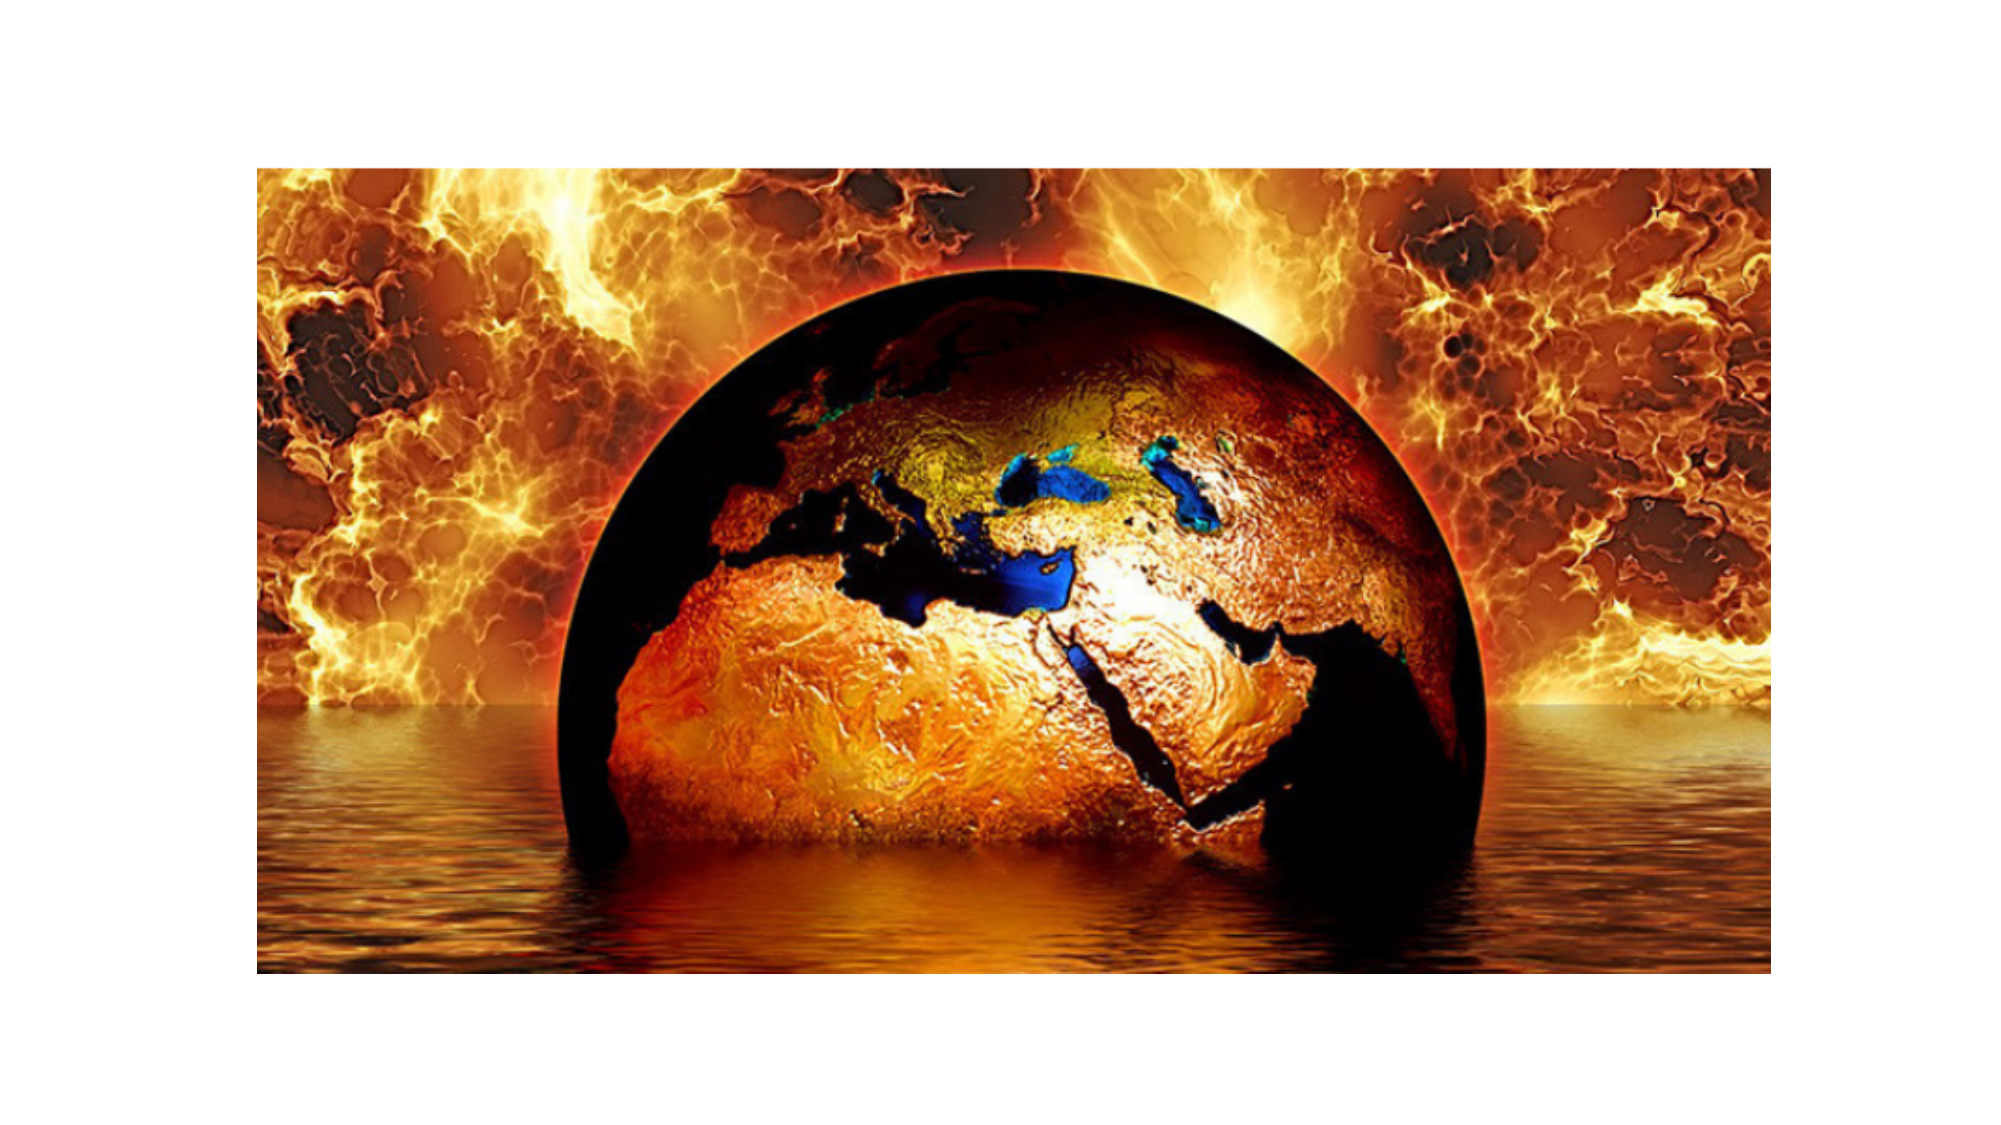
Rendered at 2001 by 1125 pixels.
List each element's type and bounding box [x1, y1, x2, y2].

picture [257, 165, 1771, 975]
